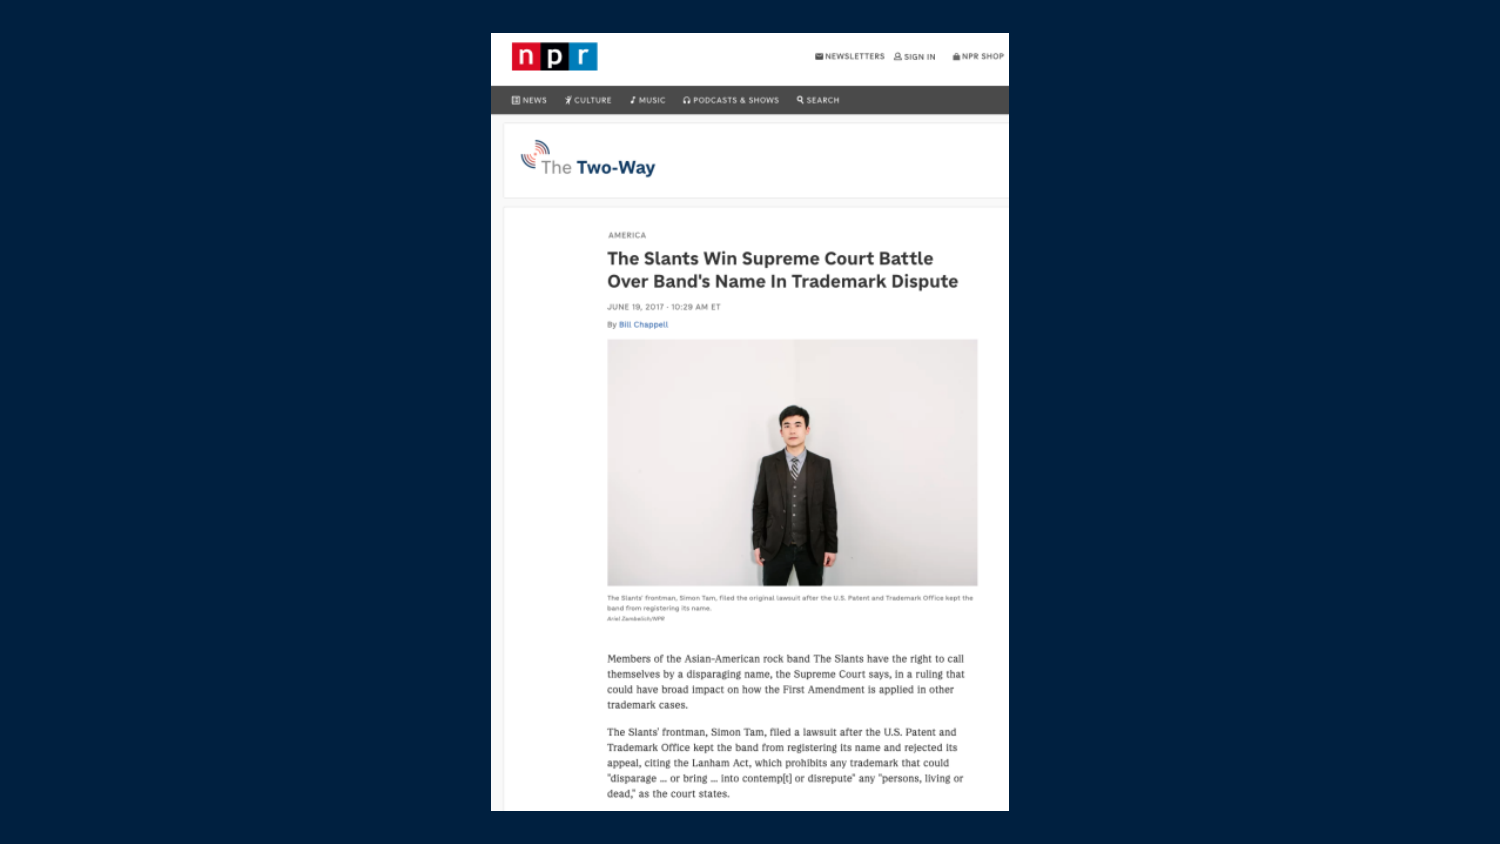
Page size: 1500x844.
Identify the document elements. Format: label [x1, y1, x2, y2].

picture [491, 33, 1009, 811]
